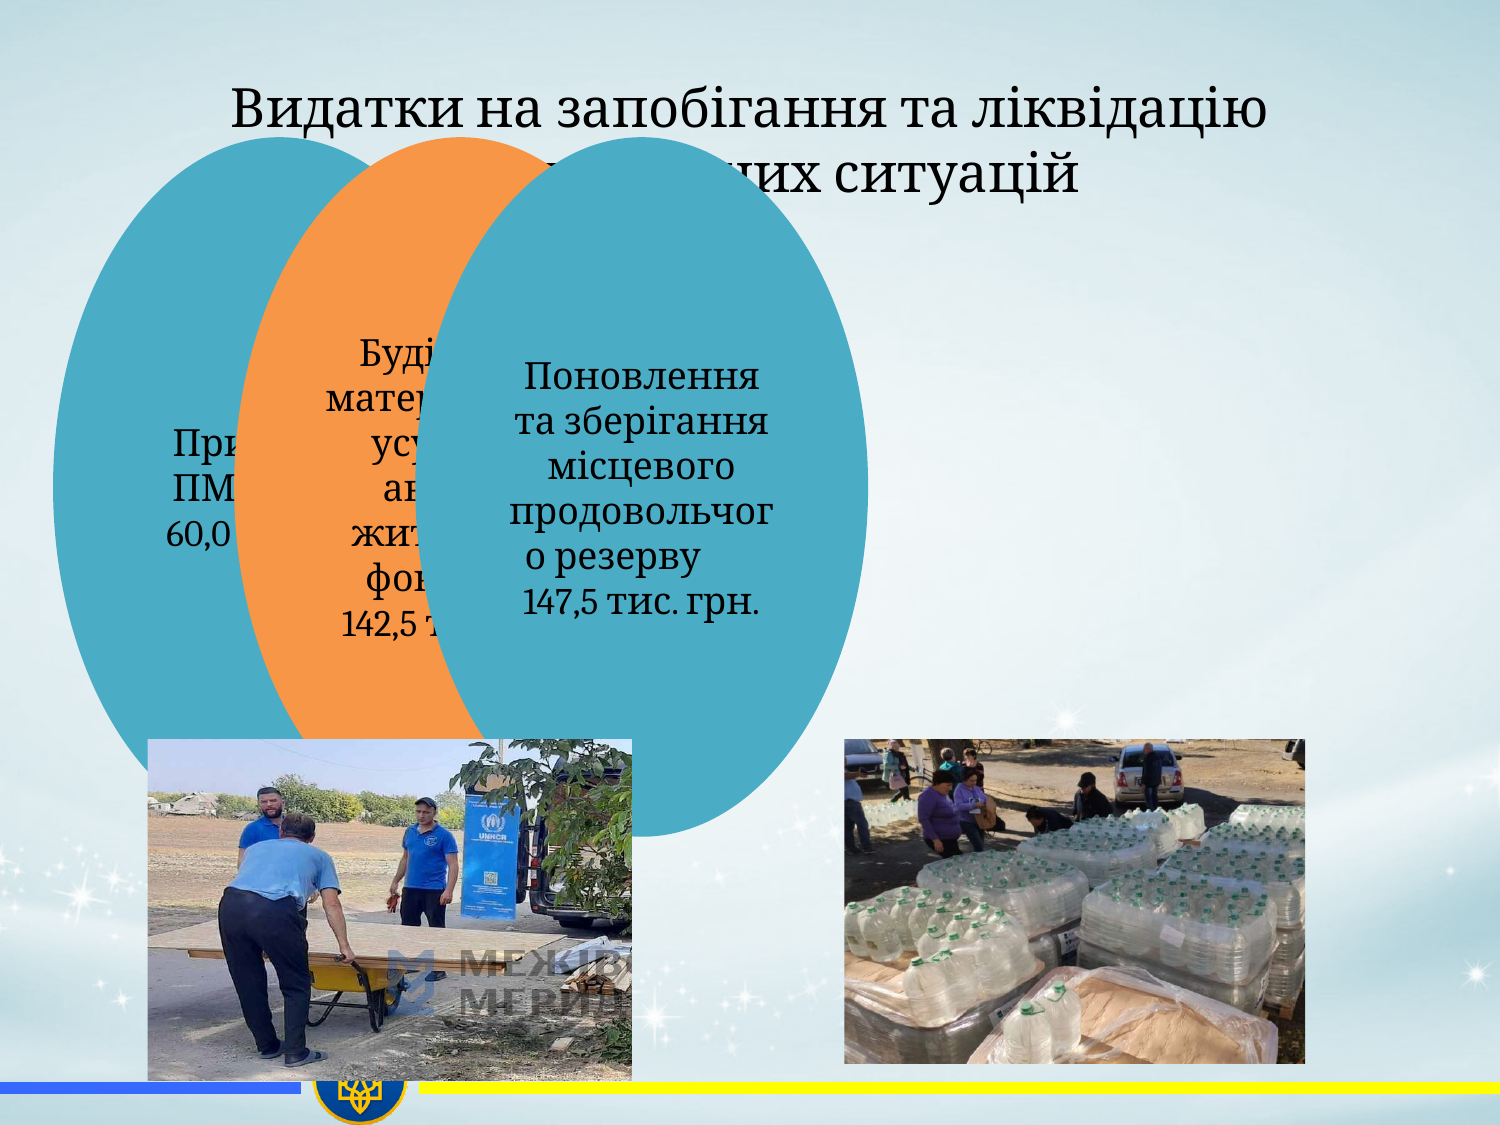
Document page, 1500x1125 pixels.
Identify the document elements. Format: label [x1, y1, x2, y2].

text_box [52, 136, 1412, 837]
picture [0, 0, 1500, 1125]
